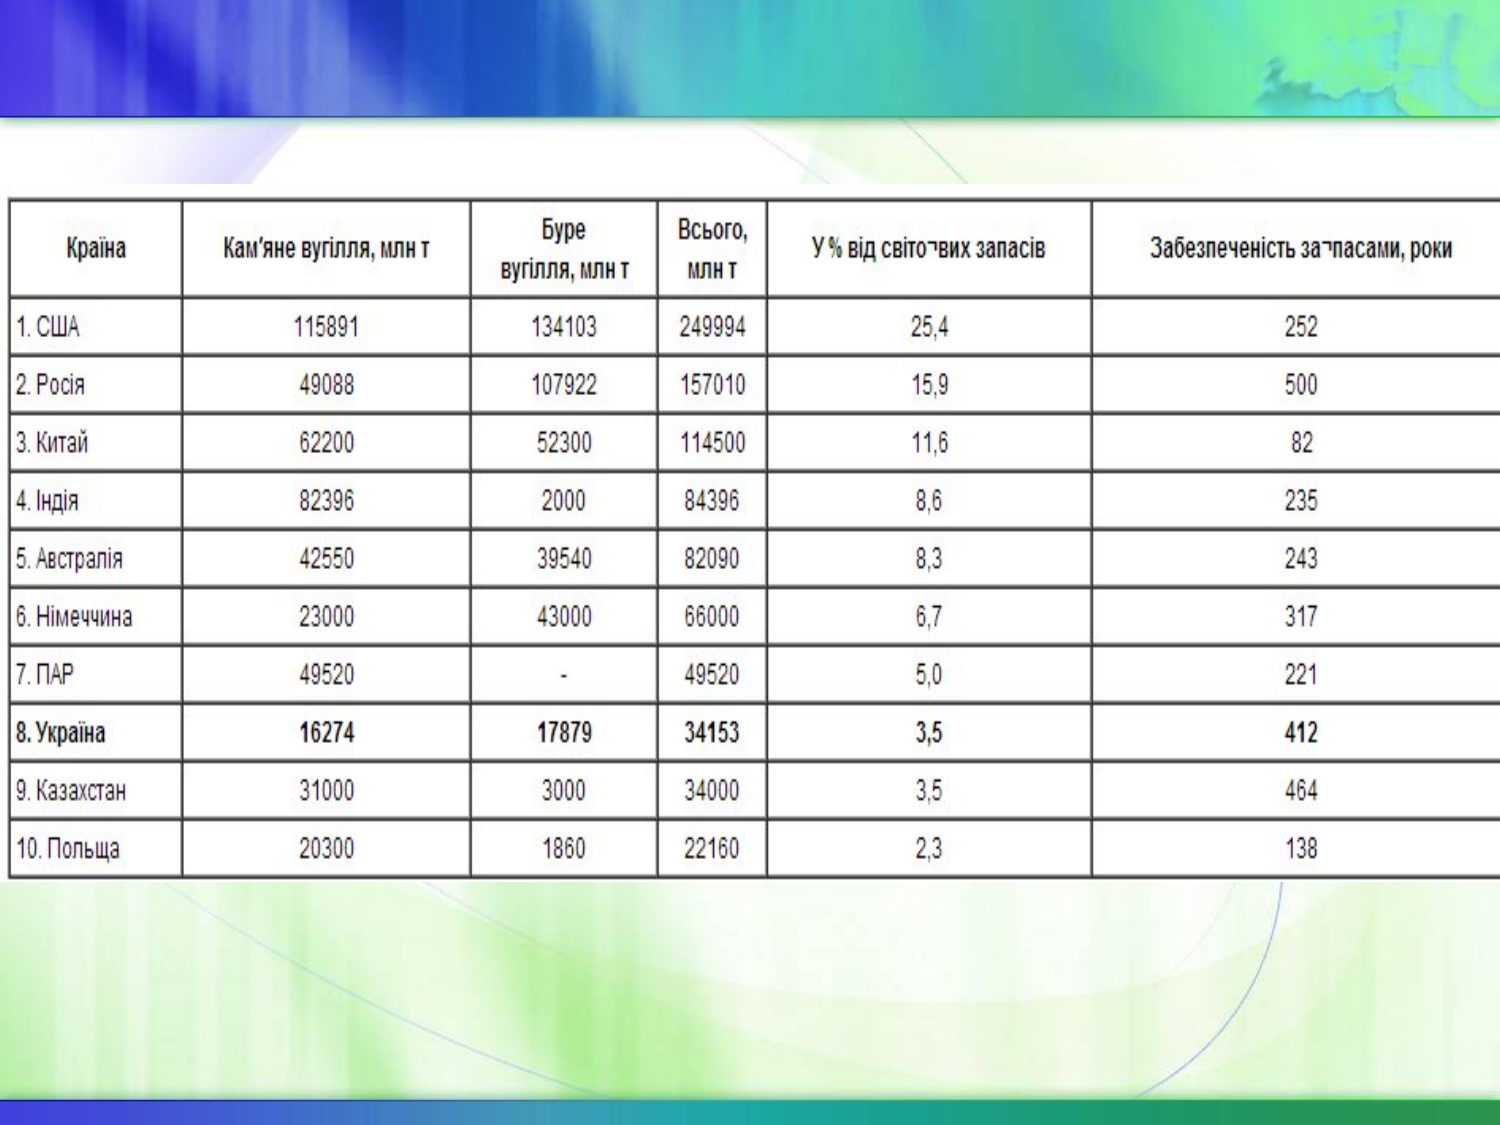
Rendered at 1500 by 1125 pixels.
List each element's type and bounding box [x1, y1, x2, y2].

picture [0, 882, 1500, 1125]
picture [0, 0, 1500, 184]
list [0, 184, 1500, 882]
